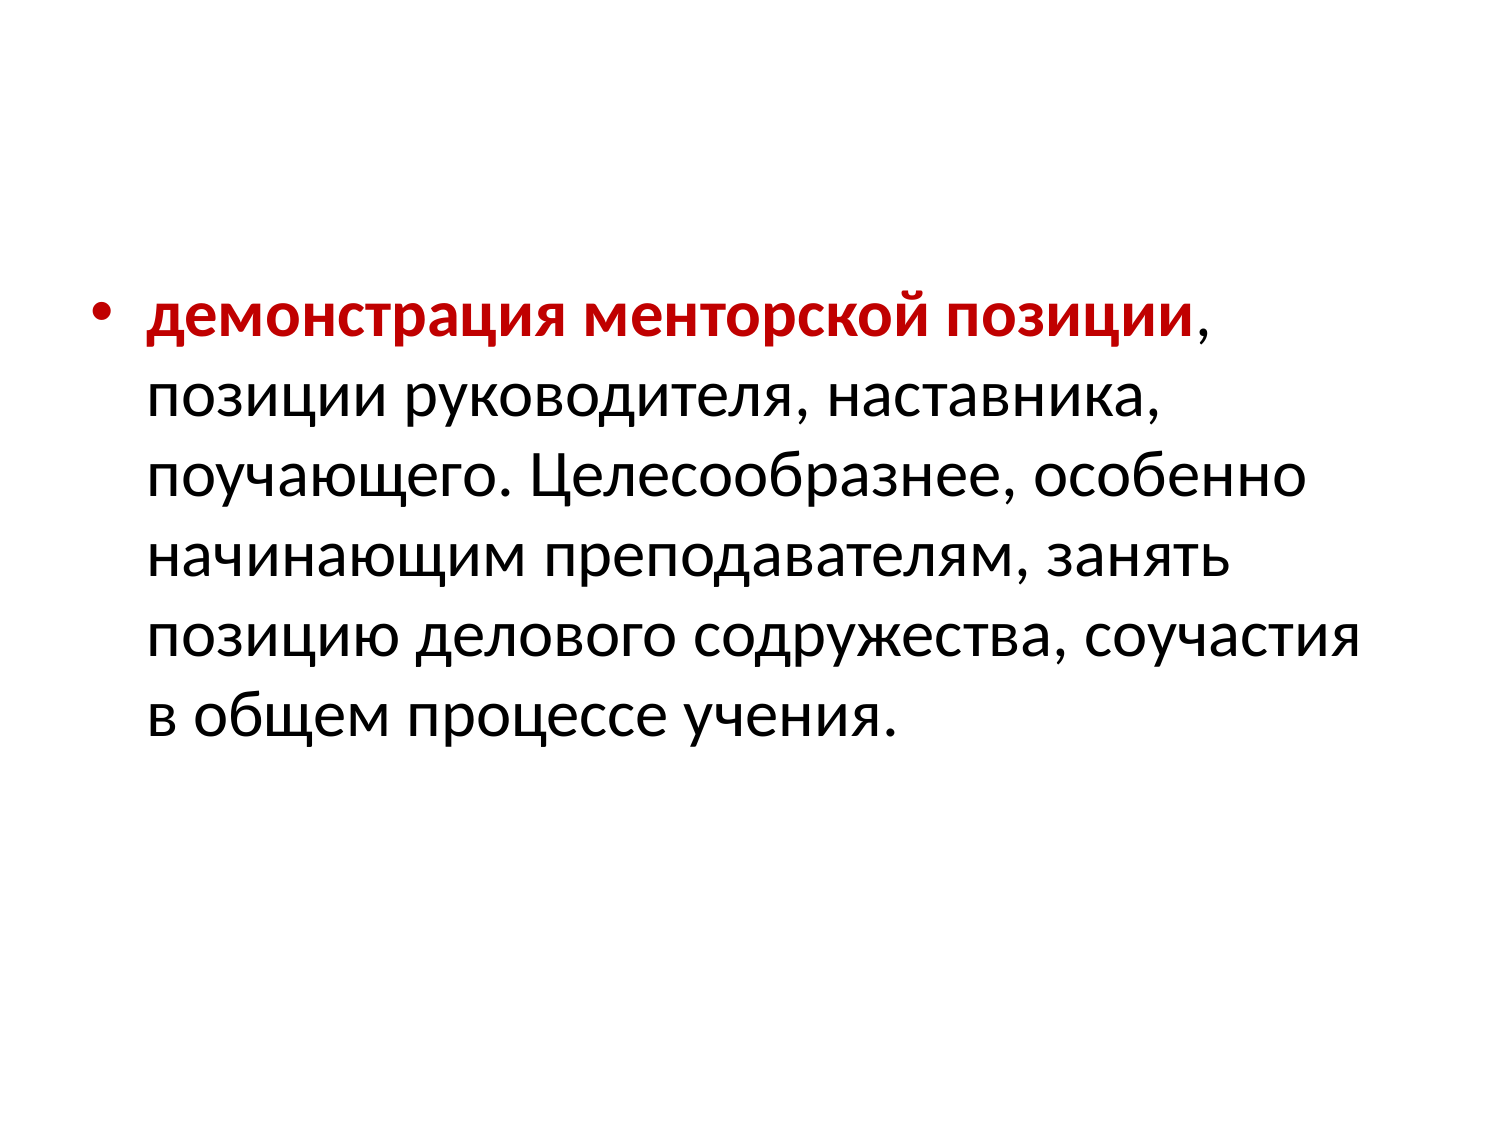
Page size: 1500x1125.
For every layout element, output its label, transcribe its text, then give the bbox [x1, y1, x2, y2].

list демонстрация менторской позиции, позиции руководителя, наставника, поучающего. Целесообразнее, особенно начинающим преподавателям, занять позицию делового содружества, соучастия в общем процессе учения. [75, 262, 1425, 1005]
